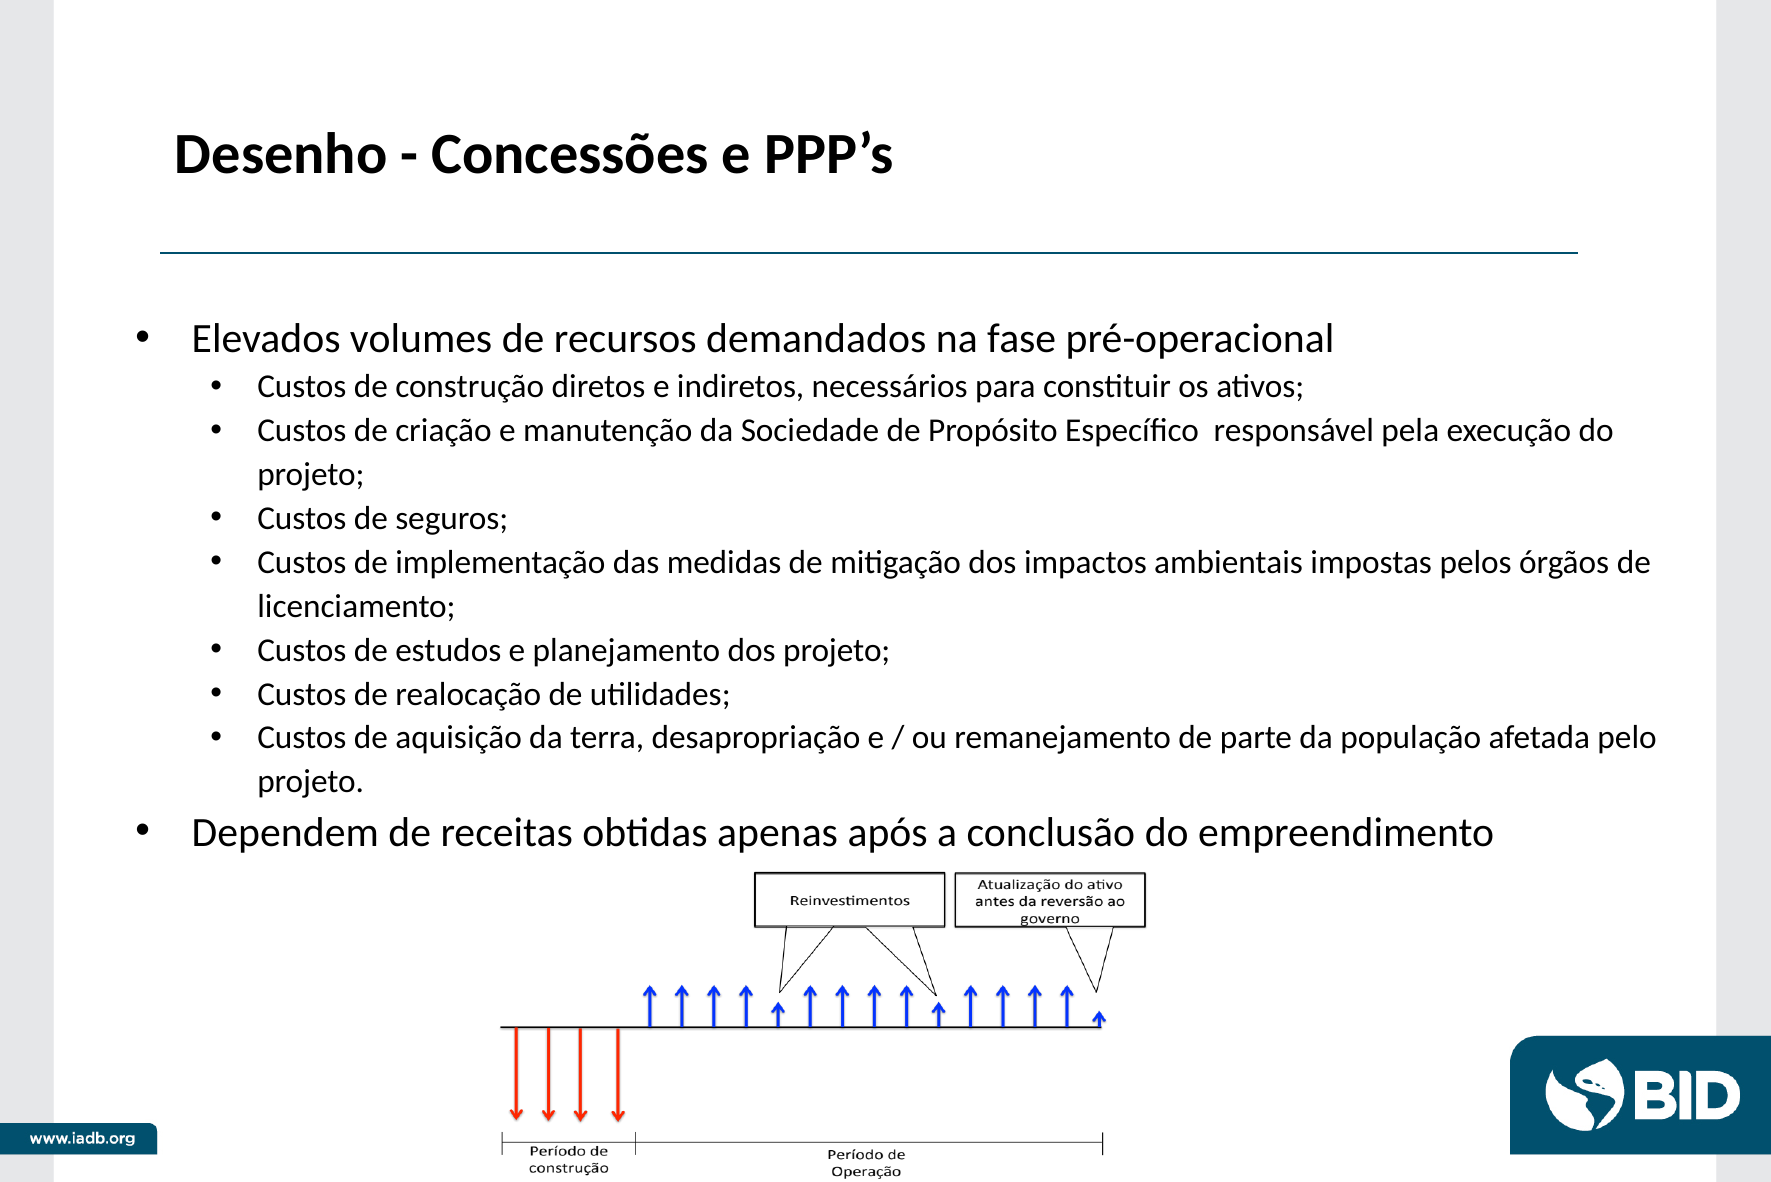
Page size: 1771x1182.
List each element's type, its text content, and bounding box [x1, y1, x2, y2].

picture [1576, 1060, 1624, 1128]
picture [0, 0, 1771, 1182]
picture [31, 1136, 40, 1143]
picture [97, 1132, 102, 1143]
picture [1697, 1071, 1739, 1119]
picture [87, 1132, 94, 1143]
picture [45, 1136, 53, 1143]
picture [1546, 1073, 1594, 1130]
picture [1636, 1071, 1676, 1119]
text_box Elevados volumes de recursos demandados na fase pré-operacional Custos de construção diretos e indiretos, necessários para constituir os ativos; Custos de criação e manutenção da Sociedade de Propósito Específico responsável pela execução do projeto; Custos de seguros; Custos de implementação das medidas de mitigação dos impactos ambientais impostas pelos órgãos de licenciamento; Custos de estudos e planejamento dos projeto; Custos de realocação de utilidades; Custos de aquisição da terra, desapropriação e / ou remanejamento de parte da população afetada pelo projeto. Dependem de receitas obtidas apenas após a conclusão do empreendimento [135, 305, 1671, 910]
picture [117, 1136, 124, 1143]
picture [1680, 1071, 1691, 1119]
picture [58, 1136, 66, 1143]
title Desenho - Concessões e PPP’s [175, 115, 1595, 305]
